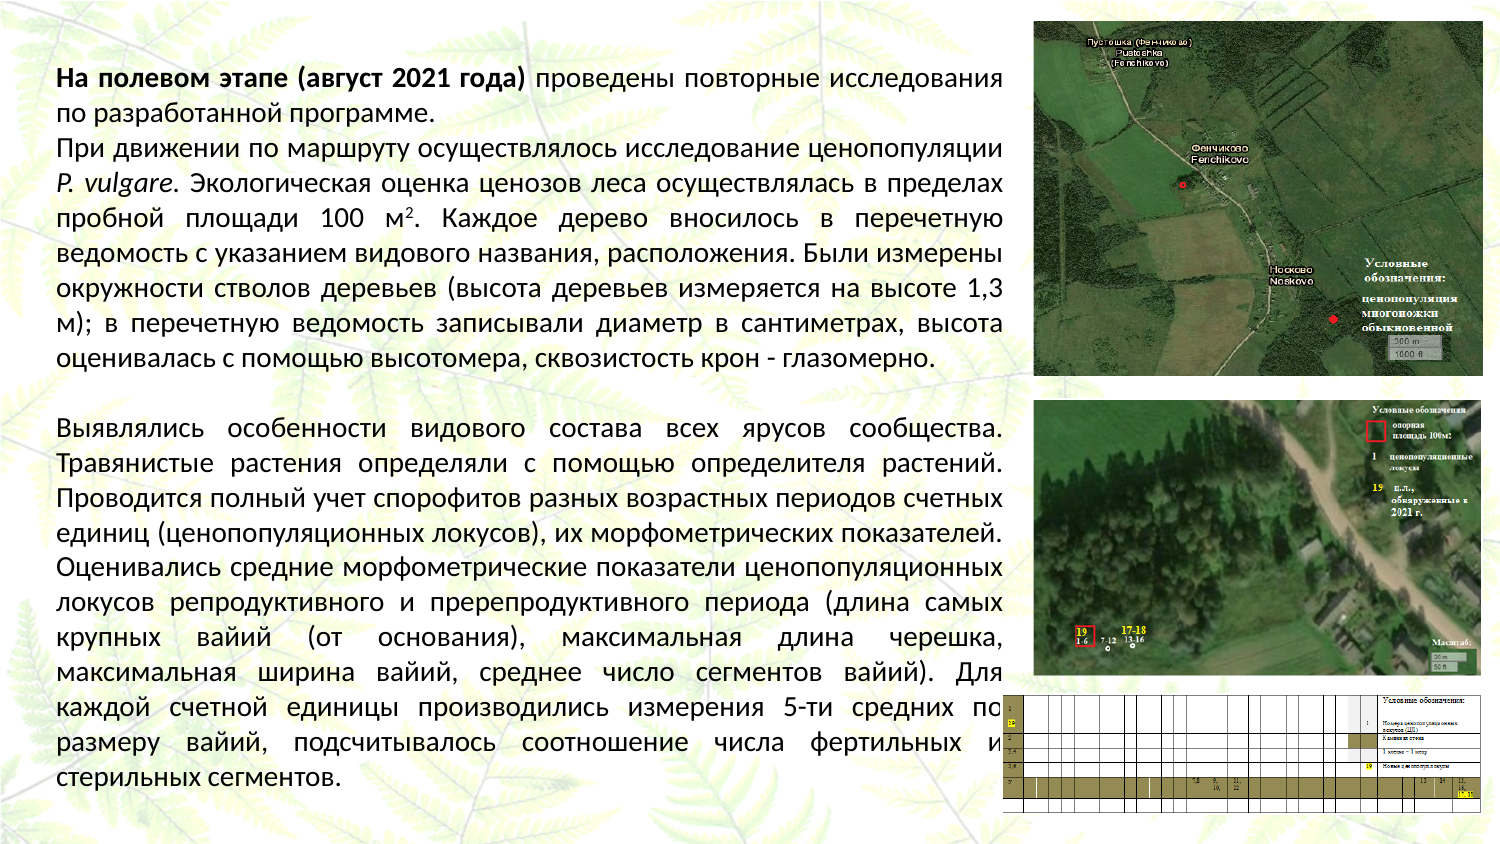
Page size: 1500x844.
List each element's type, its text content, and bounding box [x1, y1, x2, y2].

text_box На полевом этапе (август 2021 года) проведены повторные исследования по разработанной программе. При движении по маршруту осуществлялось исследование ценопопуляции P. vulgare. Экологическая оценка ценозов леса осуществлялась в пределах пробной площади 100 м2. Каждое дерево вносилось в перечетную ведомость с указанием видового названия, расположения. Были измерены окружности стволов деревьев (высота деревьев измеряется на высоте 1,3 м); в перечетную ведомость записывали диаметр в сантиметрах, высота оценивалась с помощью высотомера, сквозистость крон - глазомерно. Выявлялись особенности видового состава всех ярусов сообщества. Травянистые растения определяли с помощью определителя растений. Проводится полный учет спорофитов разных возрастных периодов счетных единиц (ценопопуляционных локусов), их морфометрических показателей. Оценивались средние морфометрические показатели ценопопуляционных локусов репродуктивного и пререпродуктивного периода (длина самых крупных вайий (от основания), максимальная длина черешка, максимальная ширина вайий, среднее число сегментов вайий). Для каждой счетной единицы производились измерения 5-ти средних по размеру вайий, подсчитывалось соотношение числа фертильных и стерильных сегментов. [41, 50, 322, 800]
picture [327, 0, 1484, 844]
